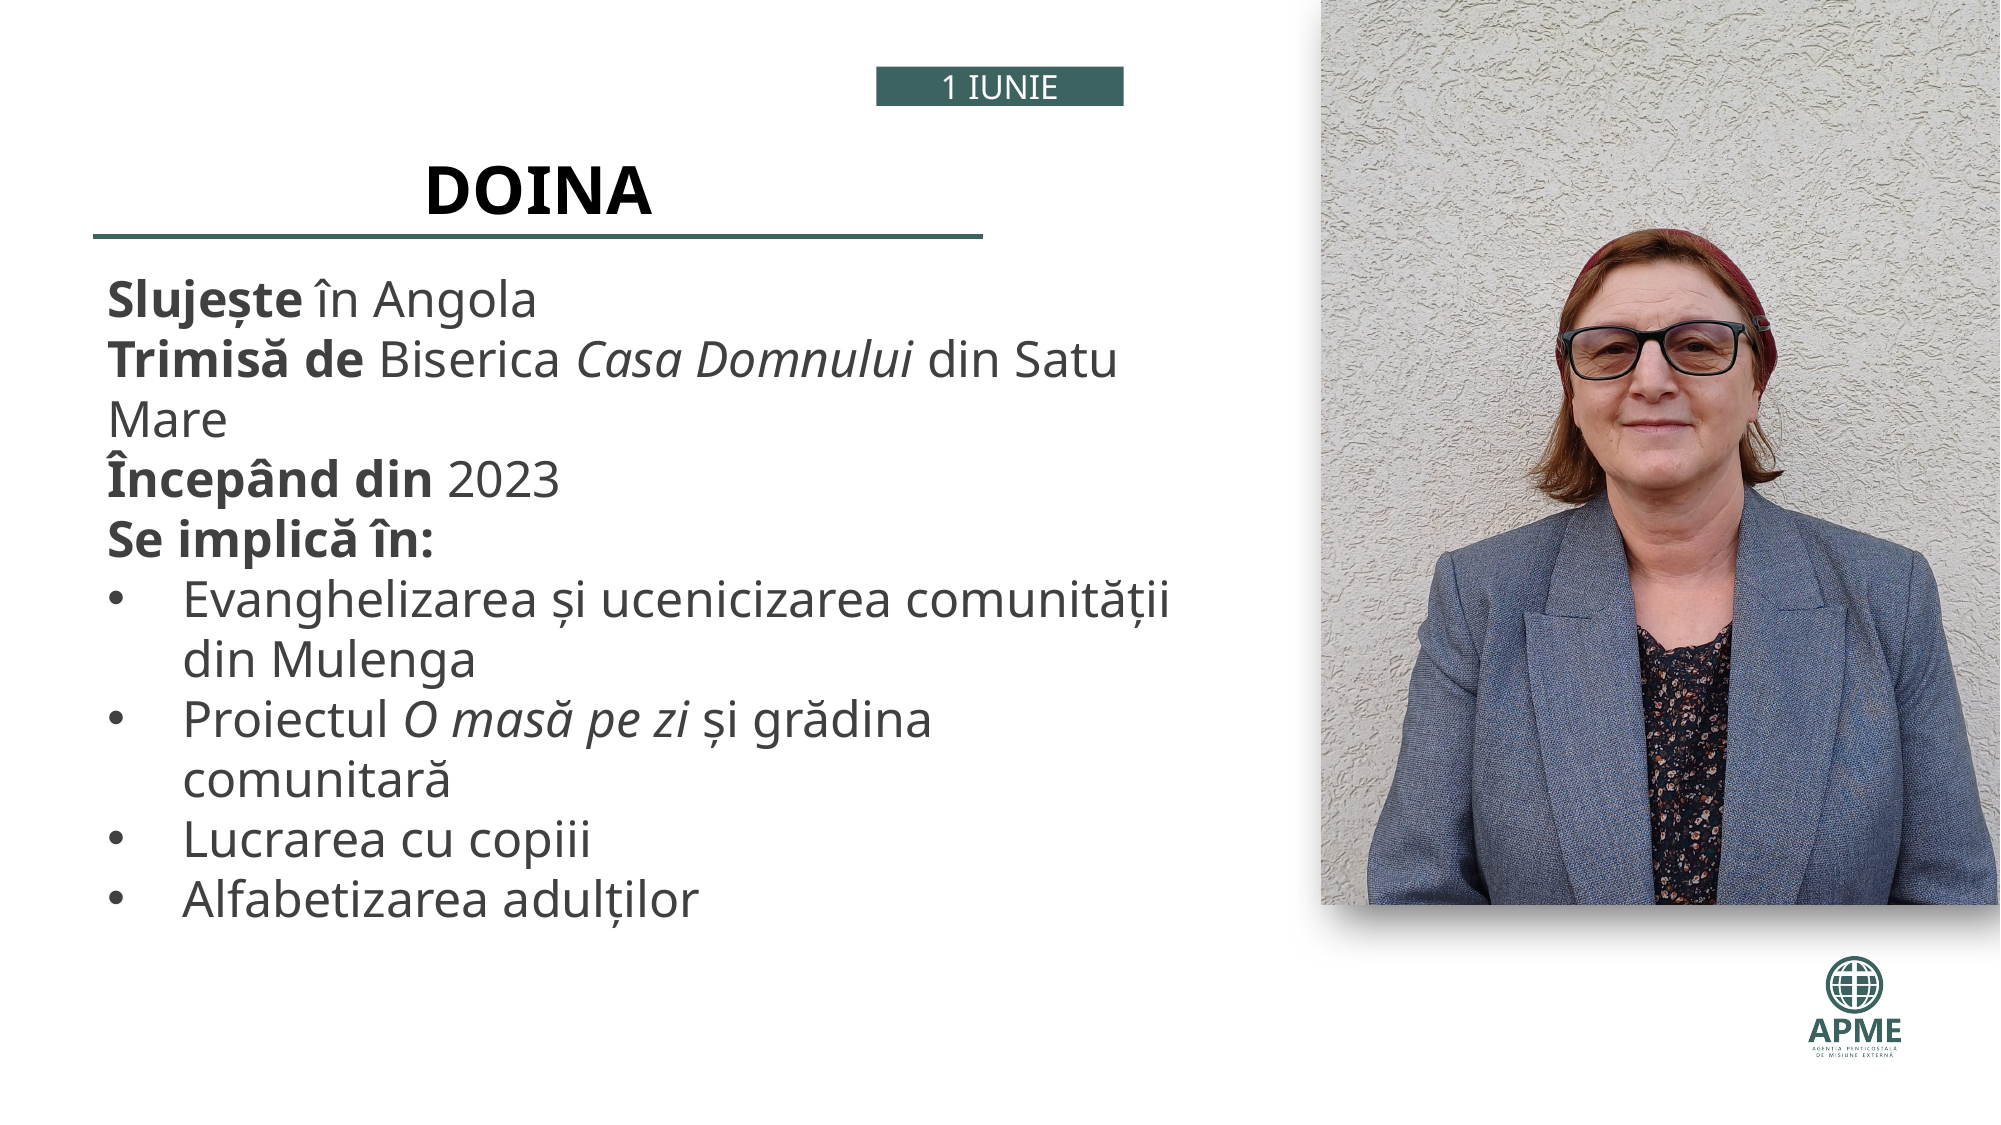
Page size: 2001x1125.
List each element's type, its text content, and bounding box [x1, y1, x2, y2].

picture [1778, 949, 1931, 1065]
text_box DOINA [92, 140, 984, 236]
picture [1321, 0, 2000, 905]
text_box Slujește în Angola Trimisă de Biserica Casa Domnului din Satu Mare Începând din 2023 Se implică în: Evanghelizarea și ucenicizarea comunității din Mulenga Proiectul O masă pe zi și grădina comunitară Lucrarea cu copiii Alfabetizarea adulților [92, 260, 1230, 935]
text_box 1 IUNIE [862, 58, 1138, 114]
